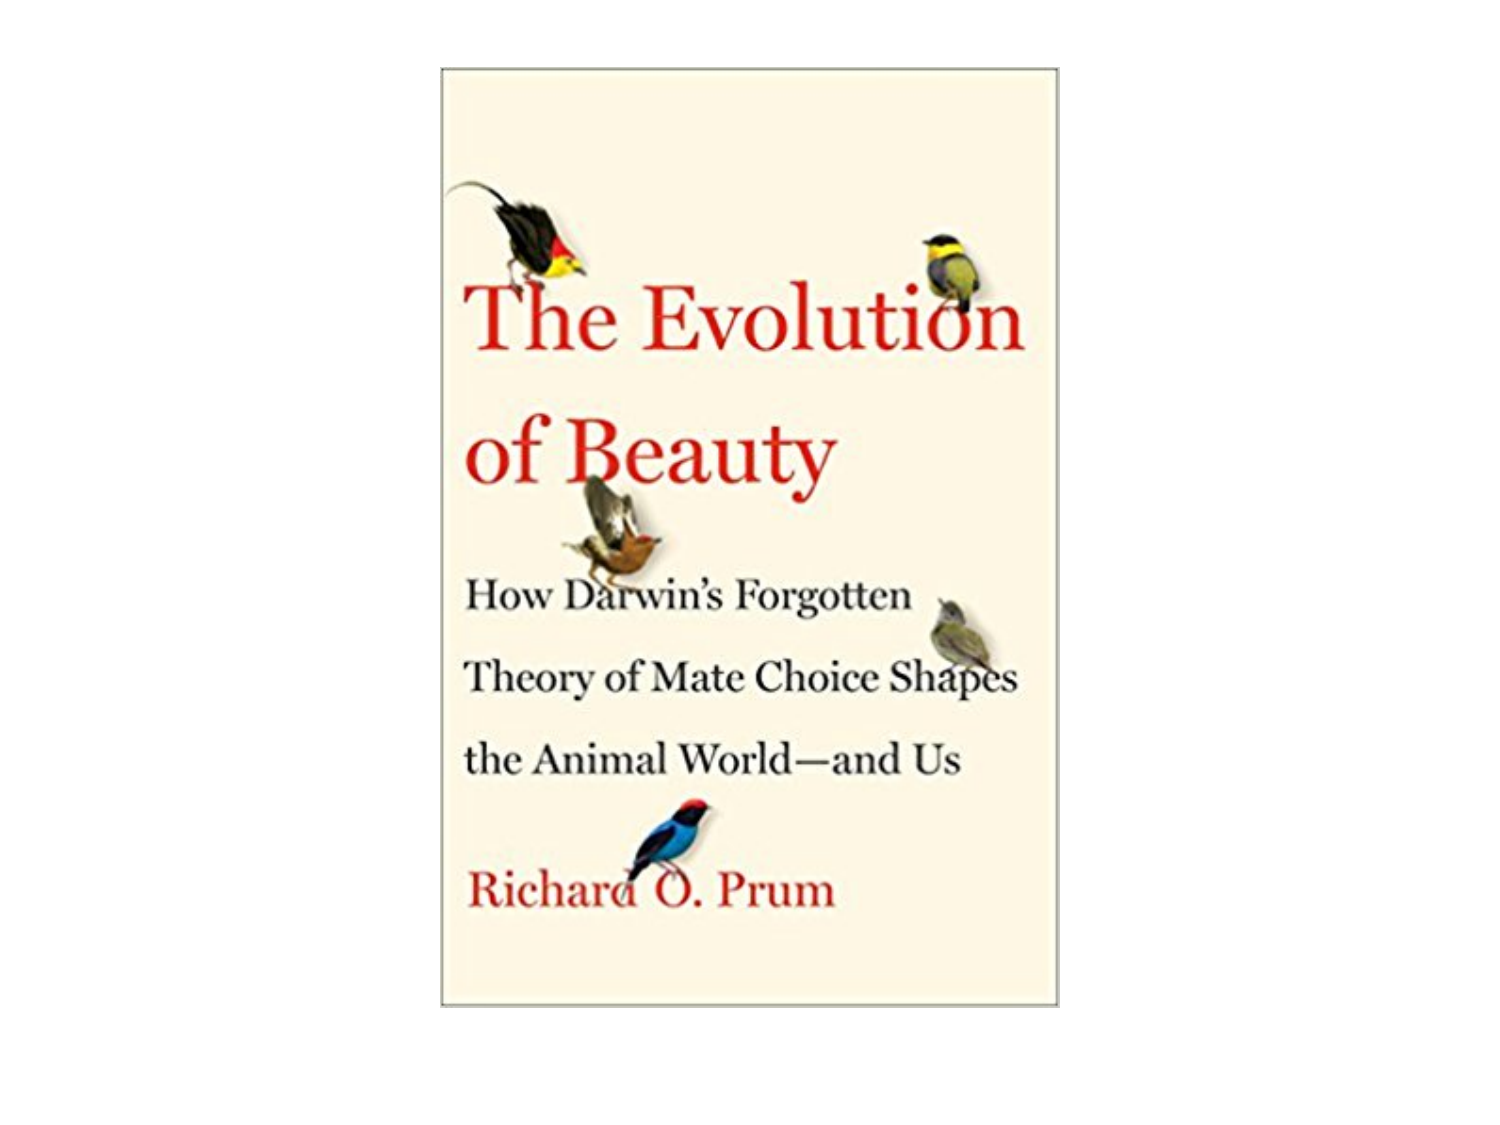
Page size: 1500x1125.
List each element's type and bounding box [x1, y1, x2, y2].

picture [439, 67, 1060, 1008]
